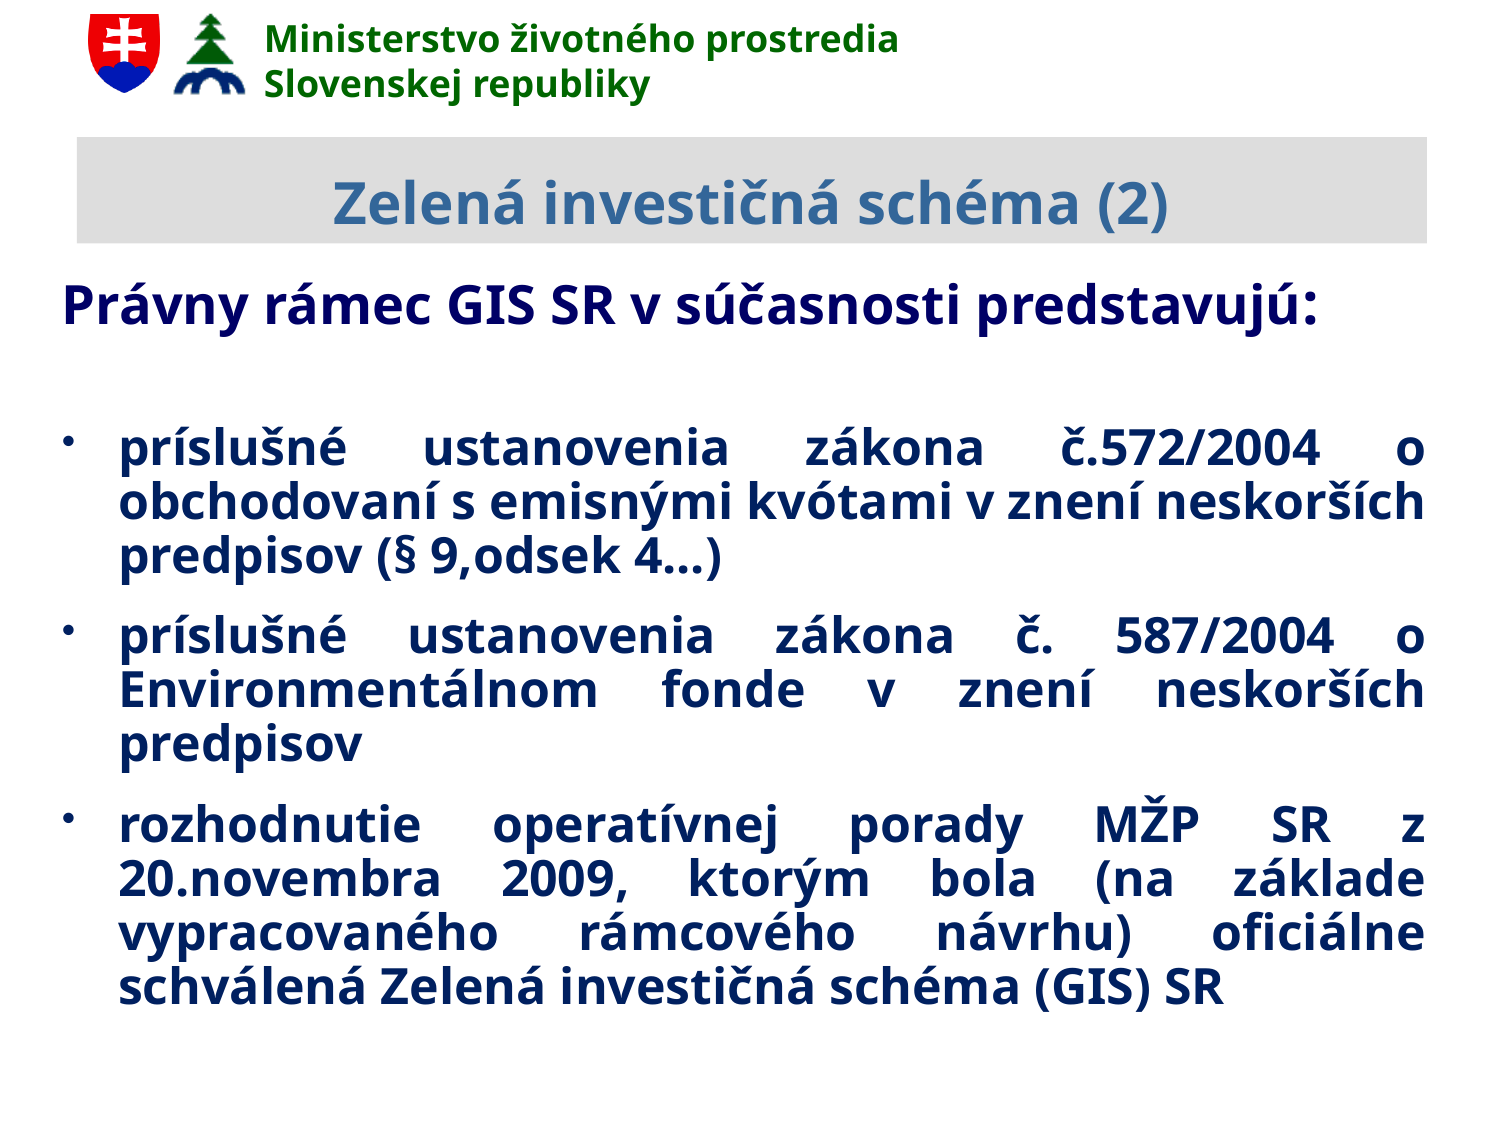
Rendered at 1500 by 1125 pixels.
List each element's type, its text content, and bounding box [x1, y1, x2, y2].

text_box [88, 6, 1046, 114]
list Právny rámec GIS SR v súčasnosti predstavujú: príslušné ustanovenia zákona č.572/2004 o obchodovaní s emisnými kvótami v znení neskorších predpisov (§ 9,odsek 4...) príslušné ustanovenia zákona č. 587/2004 o Environmentálnom fonde v znení neskorších predpisov rozhodnutie operatívnej porady MŽP SR z 20.novembra 2009, ktorým bola (na základe vypracovaného rámcového návrhu) oficiálne schválená Zelená investičná schéma (GIS) SR [46, 266, 1442, 1071]
title Zelená investičná schéma (2) [76, 136, 1428, 244]
